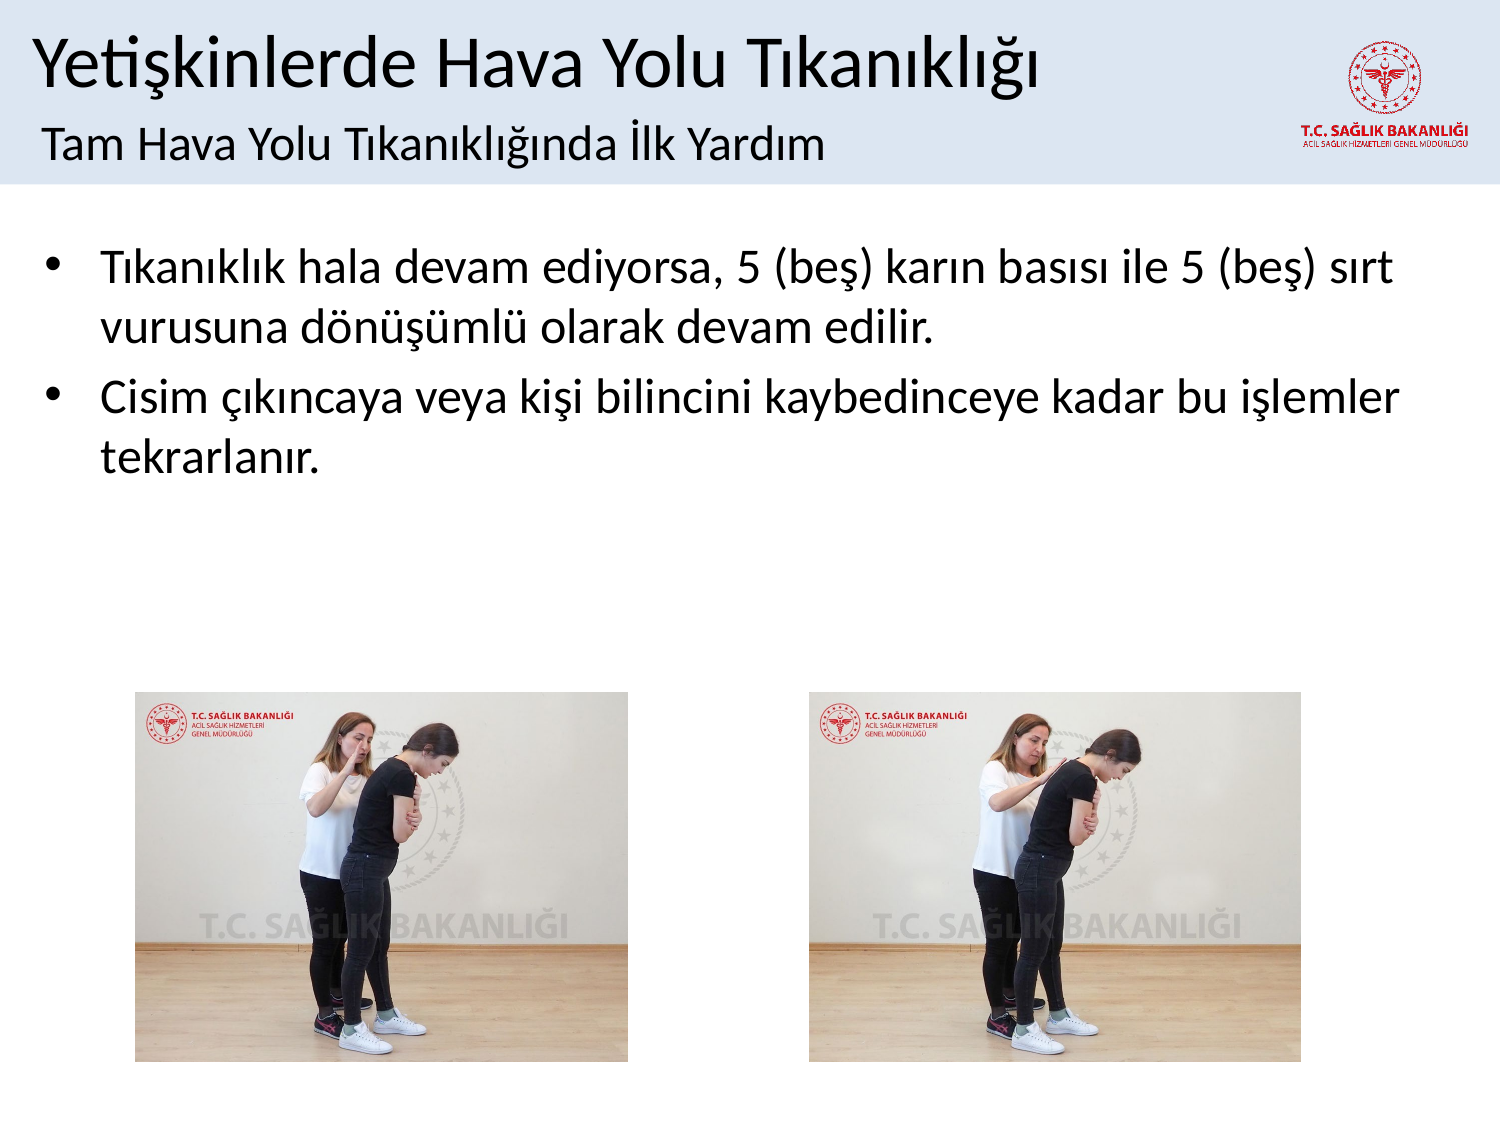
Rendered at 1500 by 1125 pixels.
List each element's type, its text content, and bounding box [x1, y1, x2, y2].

list Tıkanıklık hala devam ediyorsa, 5 (beş) karın basısı ile 5 (beş) sırt vurusuna dönüşümlü olarak devam edilir. Cisim çıkıncaya veya kişi bilincini kaybedinceye kadar bu işlemler tekrarlanır. [29, 226, 1497, 657]
picture [1300, 41, 1468, 150]
picture [808, 692, 1302, 1062]
picture [135, 692, 628, 1062]
title Yetişkinlerde Hava Yolu Tıkanıklığı Tam Hava Yolu Tıkanıklığında İlk Yardım [0, 0, 1500, 185]
